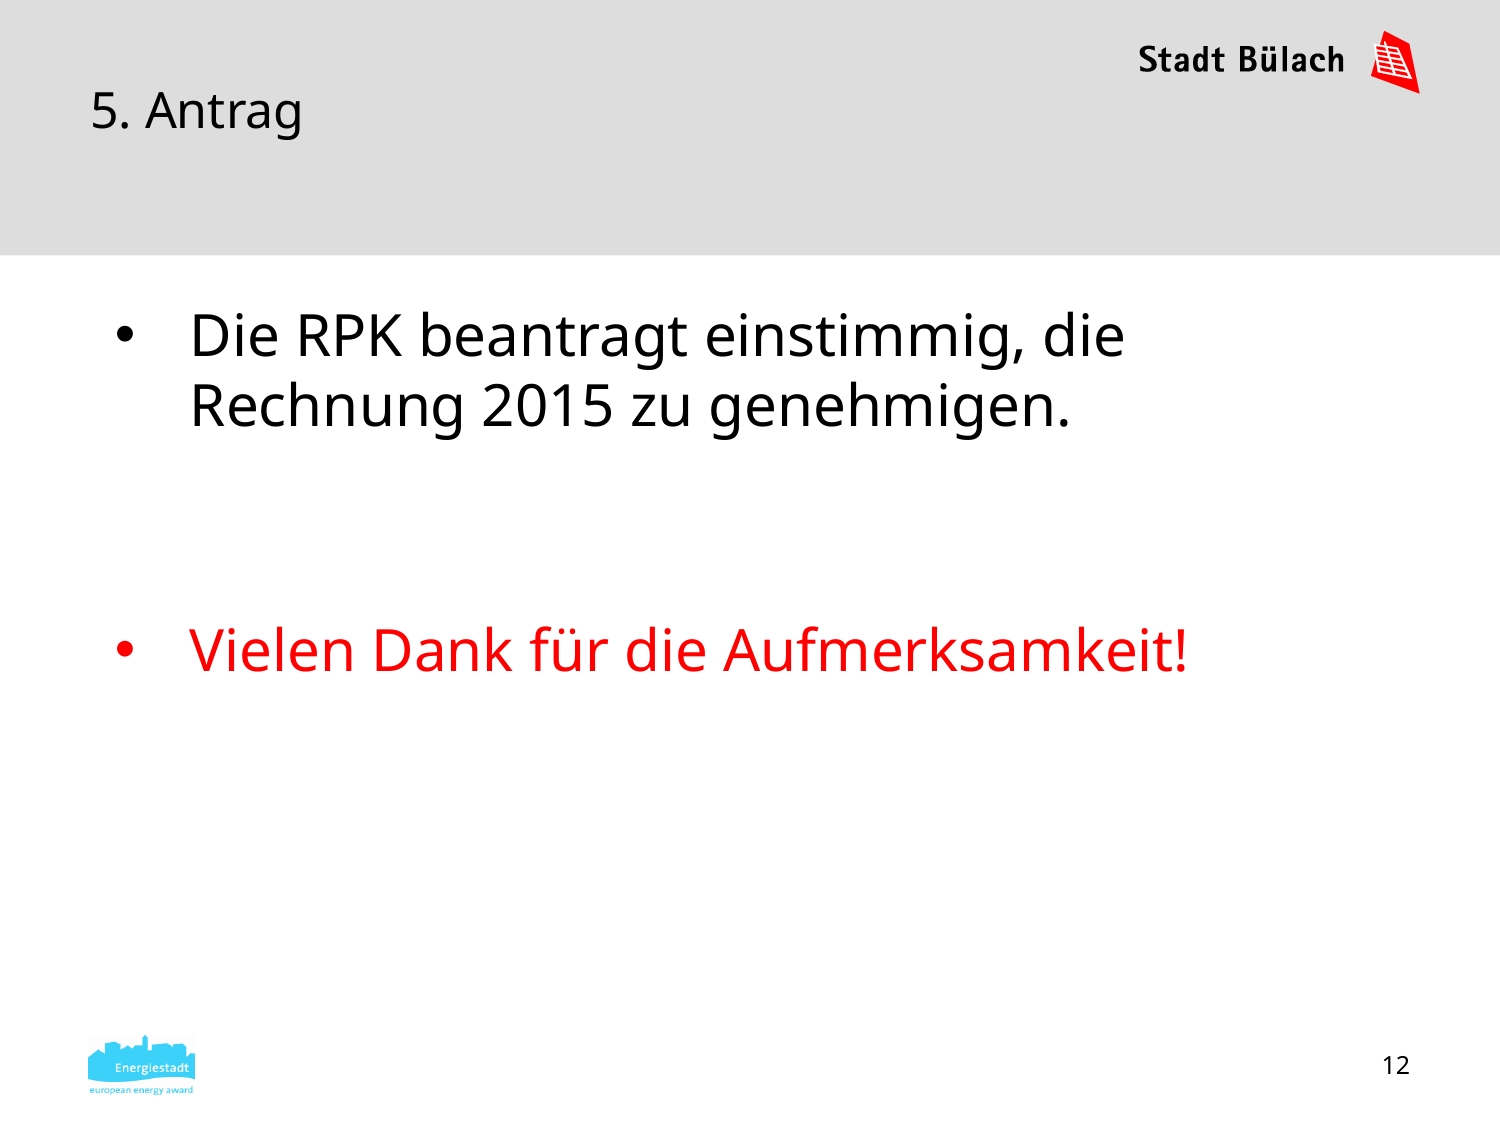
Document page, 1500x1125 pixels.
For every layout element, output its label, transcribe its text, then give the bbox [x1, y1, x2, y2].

slide_number 12 [1074, 1042, 1425, 1103]
title 5. Antrag [75, 45, 1425, 233]
list Die RPK beantragt einstimmig, die Rechnung 2015 zu genehmigen. Vielen Dank für die Aufmerksamkeit! [99, 290, 1413, 1011]
picture [88, 1034, 195, 1095]
